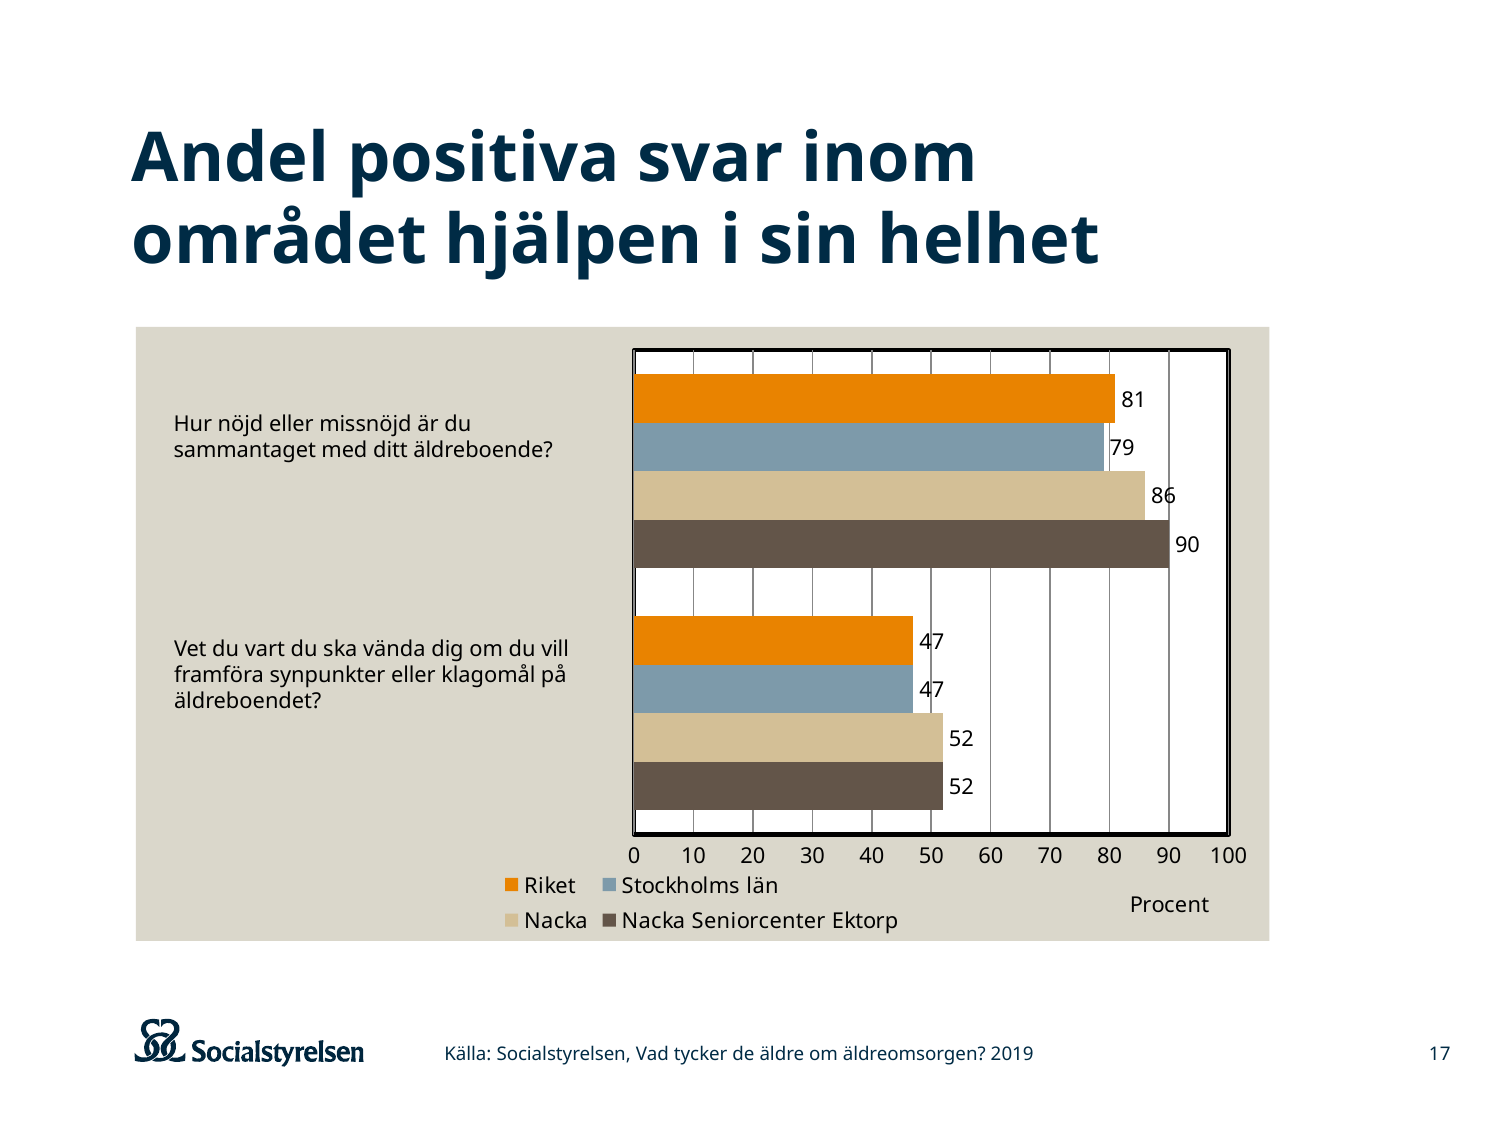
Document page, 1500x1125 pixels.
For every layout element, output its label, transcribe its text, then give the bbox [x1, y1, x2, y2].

slide_number 17 [1379, 1032, 1451, 1077]
title Andel positiva svar inom området hjälpen i sin helhet [131, 112, 1273, 326]
chart [135, 326, 1270, 942]
footer Källa: Socialstyrelsen, Vad tycker de äldre om äldreomsorgen? 2019 [444, 1032, 1110, 1077]
